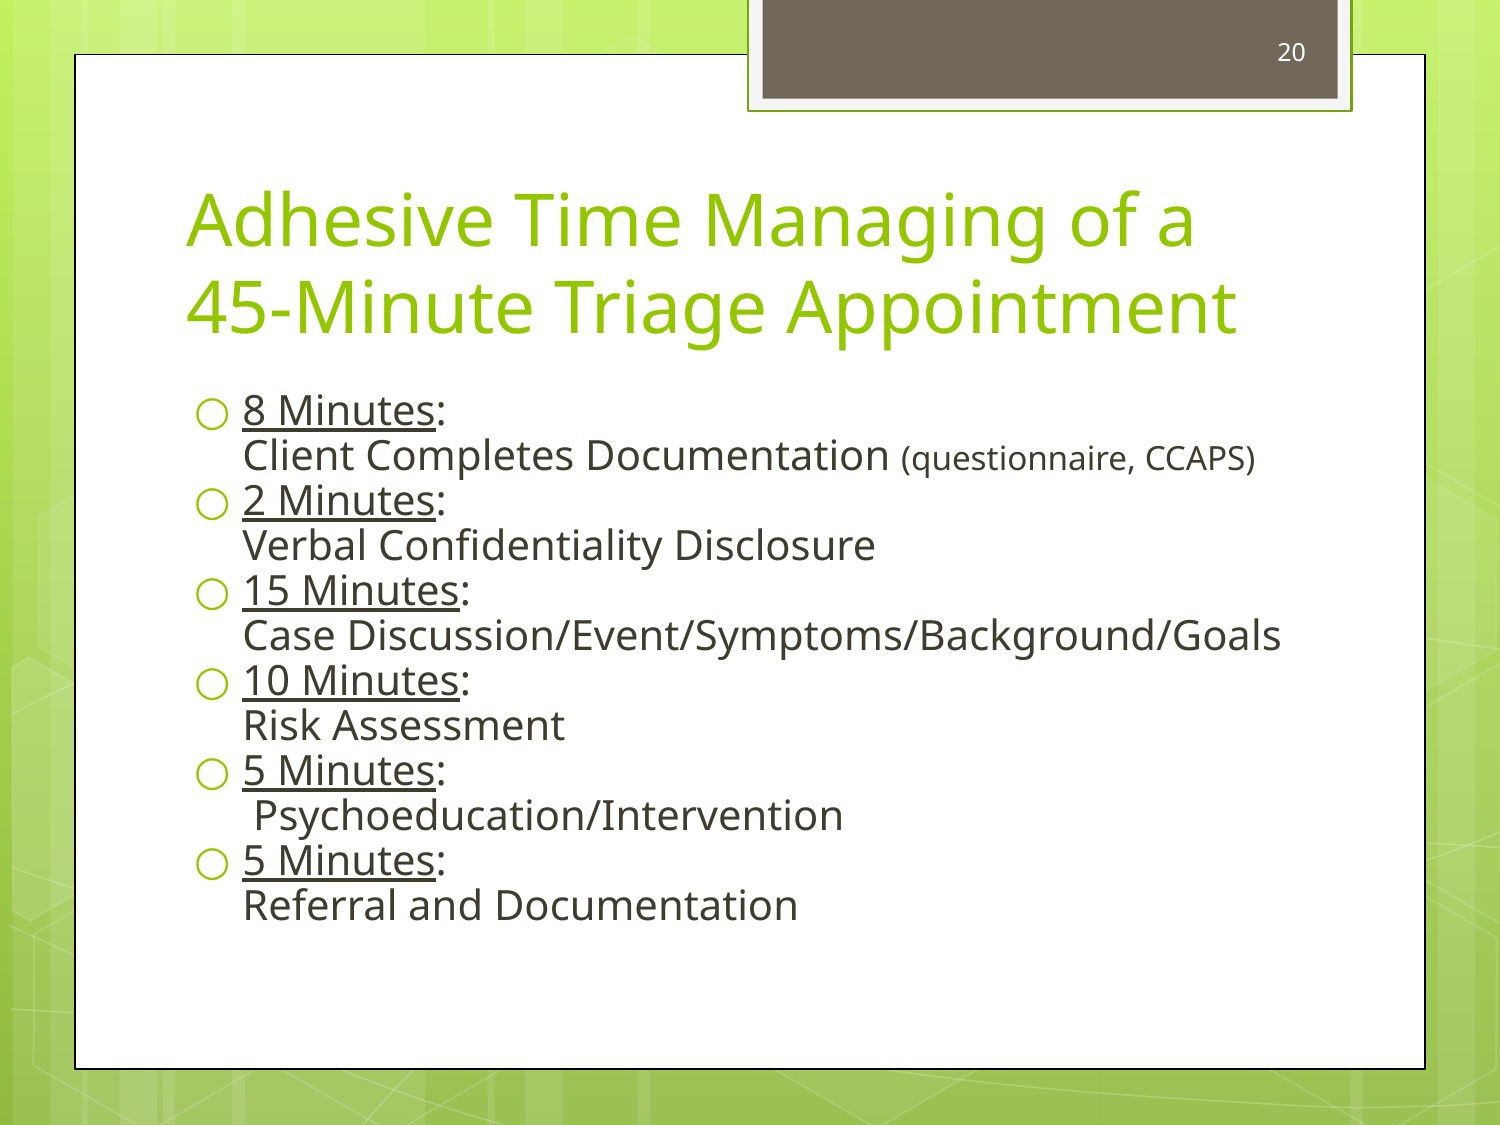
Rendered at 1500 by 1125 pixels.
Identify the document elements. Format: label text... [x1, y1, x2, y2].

slide_number 20 [1102, 23, 1321, 83]
list 8 Minutes: Client Completes Documentation (questionnaire, CCAPS) 2 Minutes: Verbal Confidentiality Disclosure 15 Minutes: Case Discussion/Event/Symptoms/Background/Goals 10 Minutes: Risk Assessment 5 Minutes: Psychoeducation/Intervention 5 Minutes: Referral and Documentation [171, 381, 1369, 1039]
title Adhesive Time Managing of a 45-Minute Triage Appointment [171, 168, 1324, 357]
